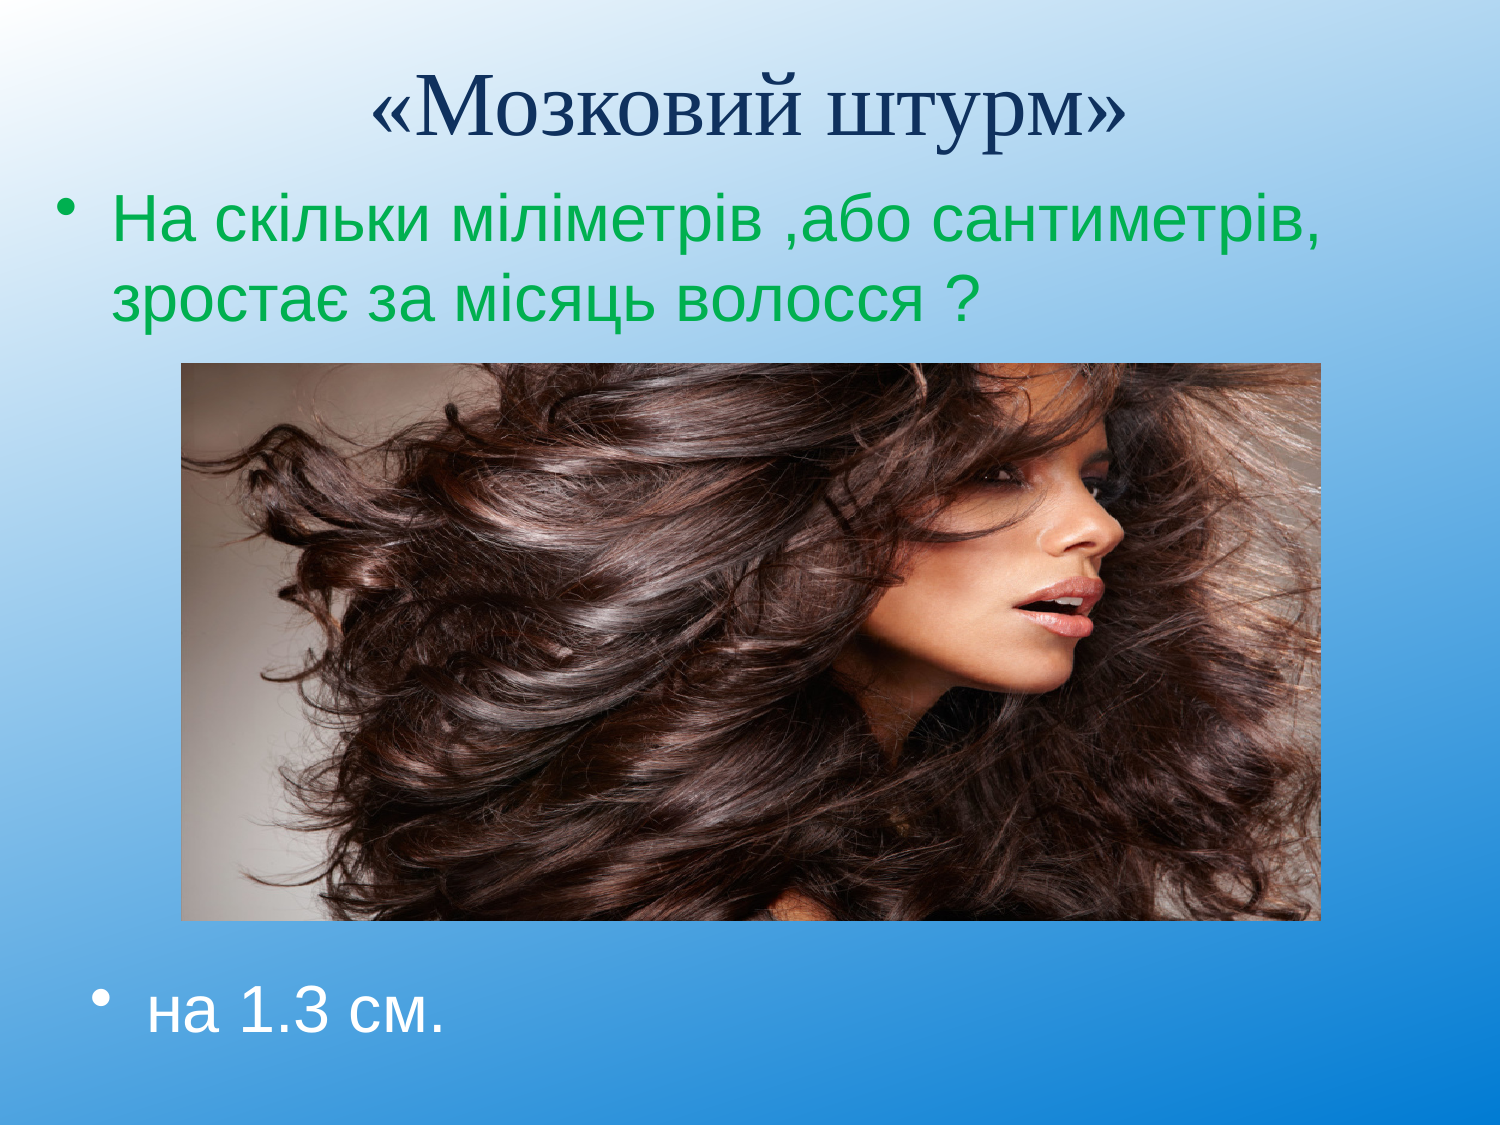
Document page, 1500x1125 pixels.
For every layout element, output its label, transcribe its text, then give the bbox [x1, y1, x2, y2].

list на 1.3 см. [74, 957, 1387, 1068]
title «Мозковий штурм» [74, 44, 1426, 154]
list На скільки міліметрів ,або сантиметрів, зростає за місяць волосся ? [39, 166, 1461, 959]
picture [181, 363, 1321, 921]
